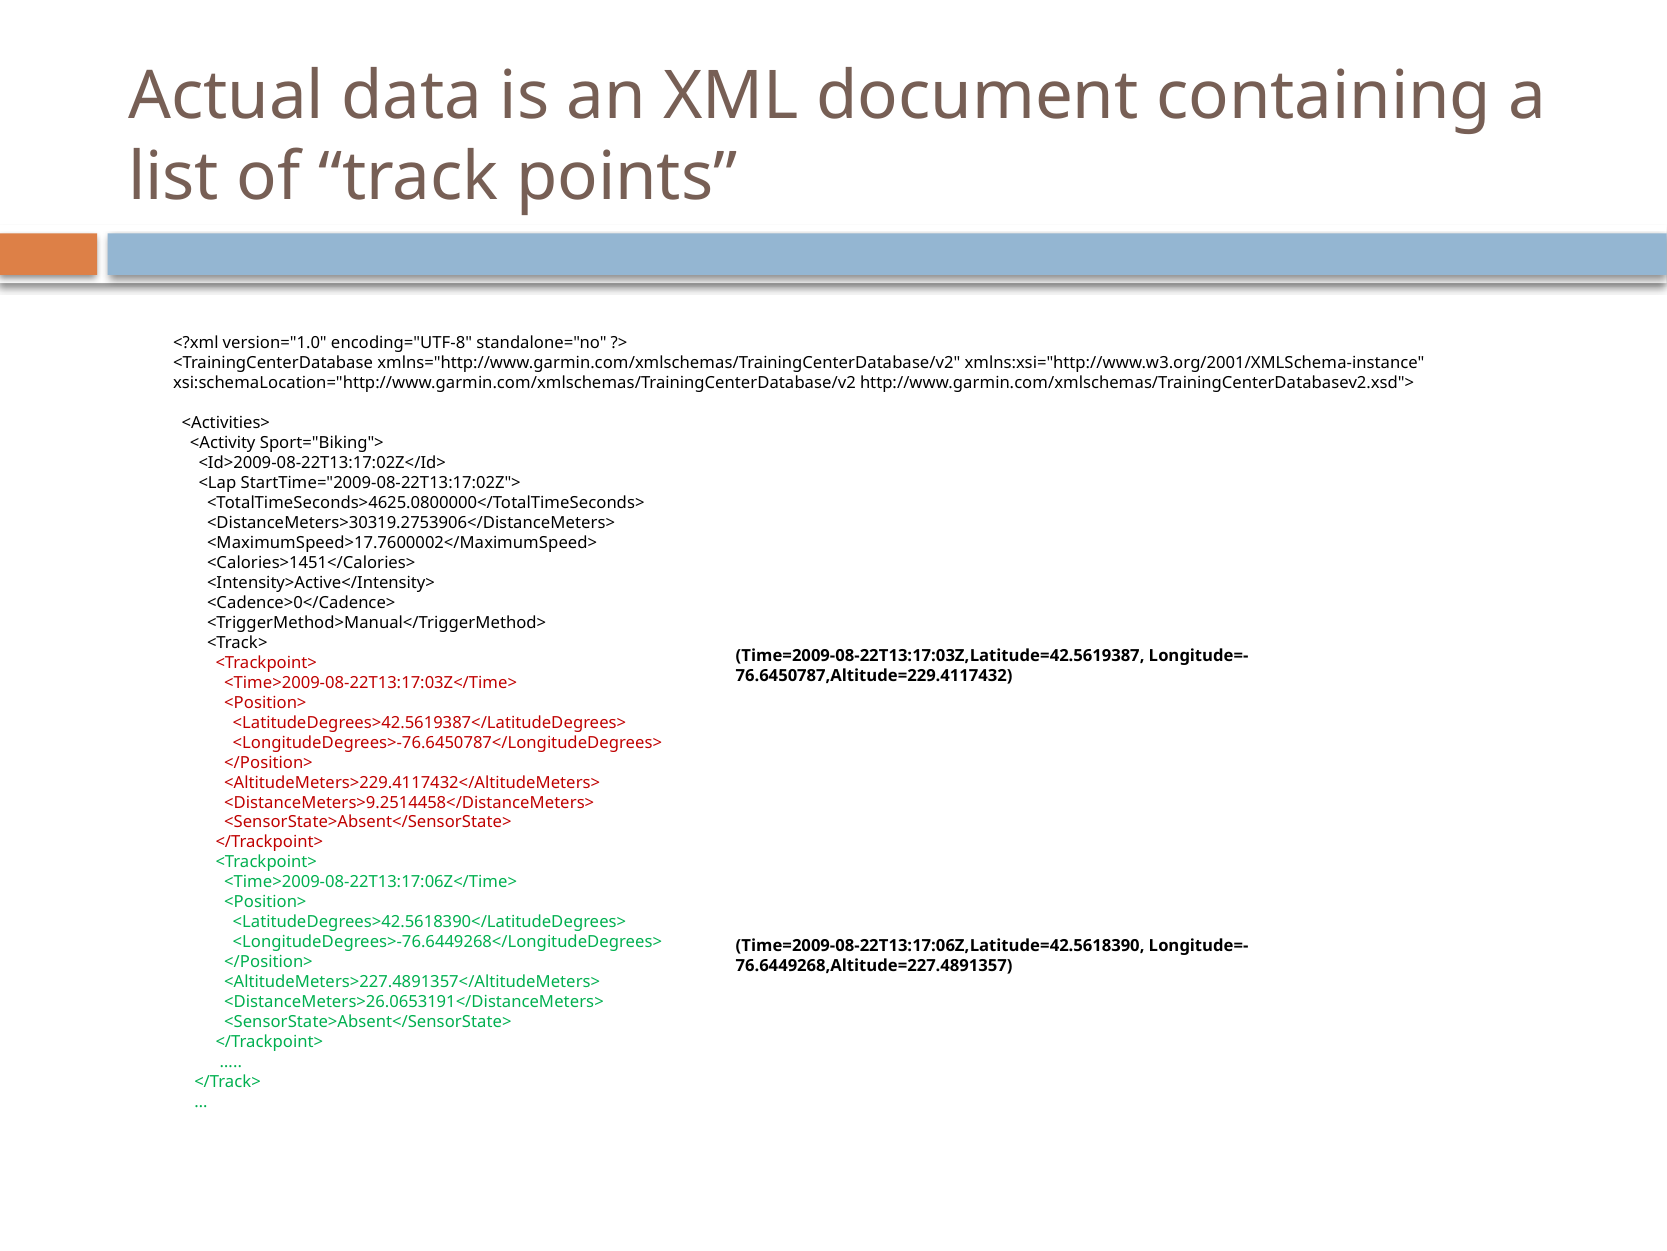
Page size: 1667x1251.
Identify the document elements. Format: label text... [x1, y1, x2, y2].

text_box (Time=2009-08-22T13:17:03Z,Latitude=42.5619387, Longitude=- 76.6450787,Altitude=229.4117432) [720, 637, 1534, 693]
title Actual data is an XML document containing a list of “track points” [111, 41, 1598, 223]
text_box (Time=2009-08-22T13:17:06Z,Latitude=42.5618390, Longitude=-76.6449268,Altitude=227.4891357) [720, 927, 1534, 982]
text_box <?xml version="1.0" encoding="UTF-8" standalone="no" ?> <TrainingCenterDatabase xmlns="http://www.garmin.com/xmlschemas/TrainingCenterDatabase/v2" xmlns:xsi="http://www.w3.org/2001/XMLSchema-instance" xsi:schemaLocation="http://www.garmin.com/xmlschemas/TrainingCenterDatabase/v2 http://www.garmin.com/xmlschemas/TrainingCenterDatabasev2.xsd"> <Activities> <Activity Sport="Biking"> <Id>2009-08-22T13:17:02Z</Id> <Lap StartTime="2009-08-22T13:17:02Z"> <TotalTimeSeconds>4625.0800000</TotalTimeSeconds> <DistanceMeters>30319.2753906</DistanceMeters> <MaximumSpeed>17.7600002</MaximumSpeed> <Calories>1451</Calories> <Intensity>Active</Intensity> <Cadence>0</Cadence> <TriggerMethod>Manual</TriggerMethod> <Track> <Trackpoint> <Time>2009-08-22T13:17:03Z</Time> <Position> <LatitudeDegrees>42.5619387</LatitudeDegrees> <LongitudeDegrees>-76.6450787</LongitudeDegrees> </Position> <AltitudeMeters>229.4117432</AltitudeMeters> <DistanceMeters>9.2514458</DistanceMeters> <SensorState>Absent</SensorState> </Trackpoint> <Trackpoint> <Time>2009-08-22T13:17:06Z</Time> <Position> <LatitudeDegrees>42.5618390</LatitudeDegrees> <LongitudeDegrees>-76.6449268</LongitudeDegrees> </Position> <AltitudeMeters>227.4891357</AltitudeMeters> <DistanceMeters>26.0653191</DistanceMeters> <SensorState>Absent</SensorState> </Trackpoint> ….. </Track> … [158, 324, 1559, 1119]
